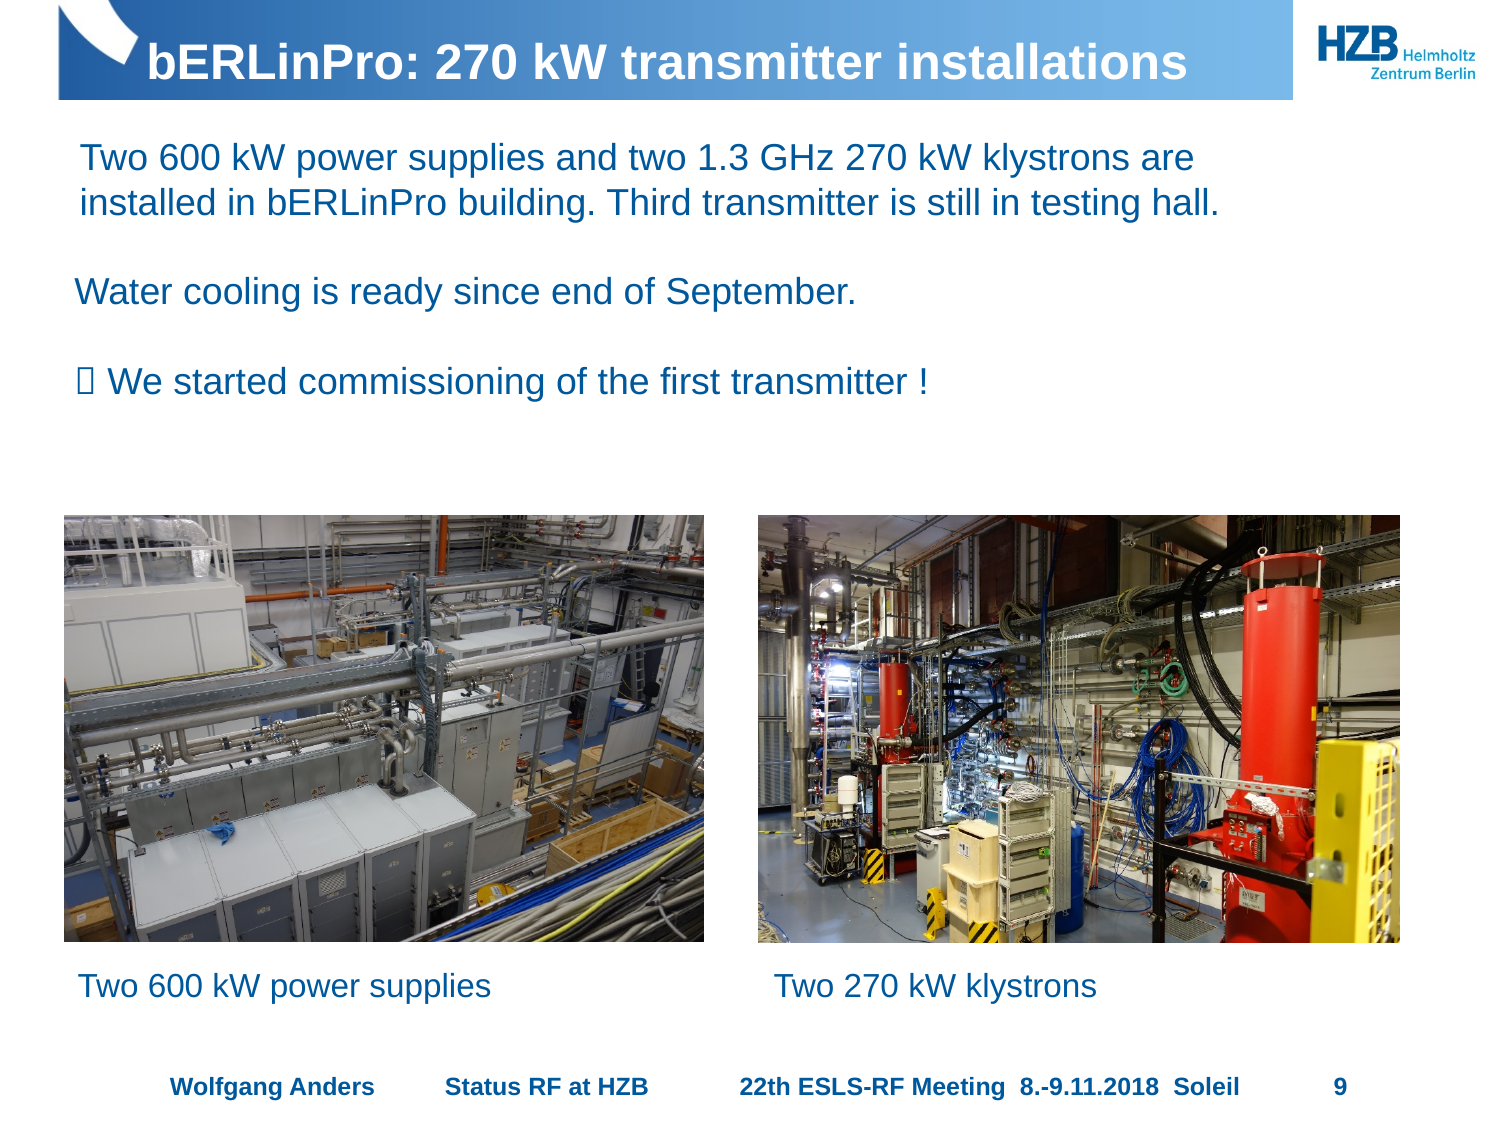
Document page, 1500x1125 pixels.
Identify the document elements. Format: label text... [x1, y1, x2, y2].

text_box Two 600 kW power supplies [62, 956, 674, 1012]
picture [0, 0, 1500, 105]
picture [64, 514, 705, 942]
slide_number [17, 1070, 1500, 1125]
text_box Two 600 kW power supplies and two 1.3 GHz 270 kW klystrons are installed in bERLinPro building. Third transmitter is still in testing hall. [64, 125, 1294, 231]
picture [758, 514, 1400, 943]
text_box Water cooling is ready since end of September.  We started commissioning of the first transmitter ! [59, 259, 1289, 410]
title bERLinPro: 270 kW transmitter installations [131, 23, 1482, 96]
text_box Two 270 kW klystrons [758, 956, 1370, 1012]
